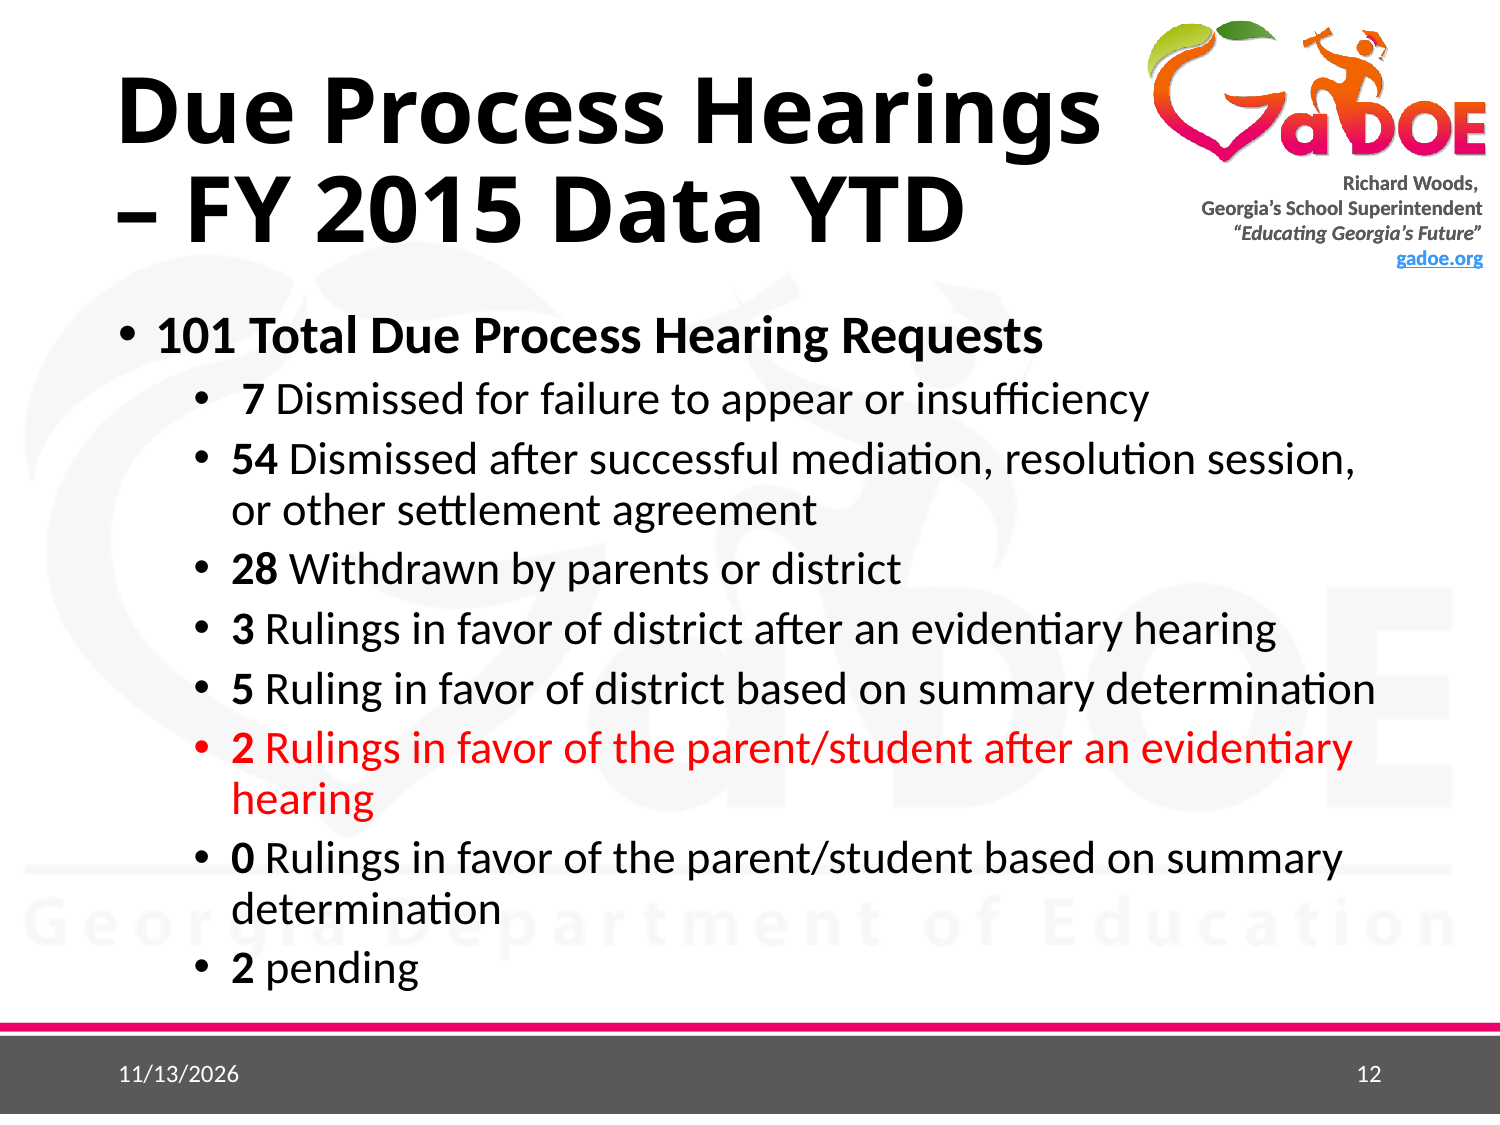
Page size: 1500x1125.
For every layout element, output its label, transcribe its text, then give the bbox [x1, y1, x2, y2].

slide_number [103, 1042, 441, 1103]
slide_number 12 [1059, 1042, 1397, 1103]
list 101 Total Due Process Hearing Requests 7 Dismissed for failure to appear or insufficiency 54 Dismissed after successful mediation, resolution session, or other settlement agreement 28 Withdrawn by parents or district 3 Rulings in favor of district after an evidentiary hearing 5 Ruling in favor of district based on summary determination 2 Rulings in favor of the parent/student after an evidentiary hearing 0 Rulings in favor of the parent/student based on summary determination 2 pending [103, 299, 1397, 1014]
picture [19, 235, 1473, 980]
picture [1135, 8, 1499, 164]
title Due Process Hearings – FY 2015 Data YTD [99, 54, 1136, 273]
